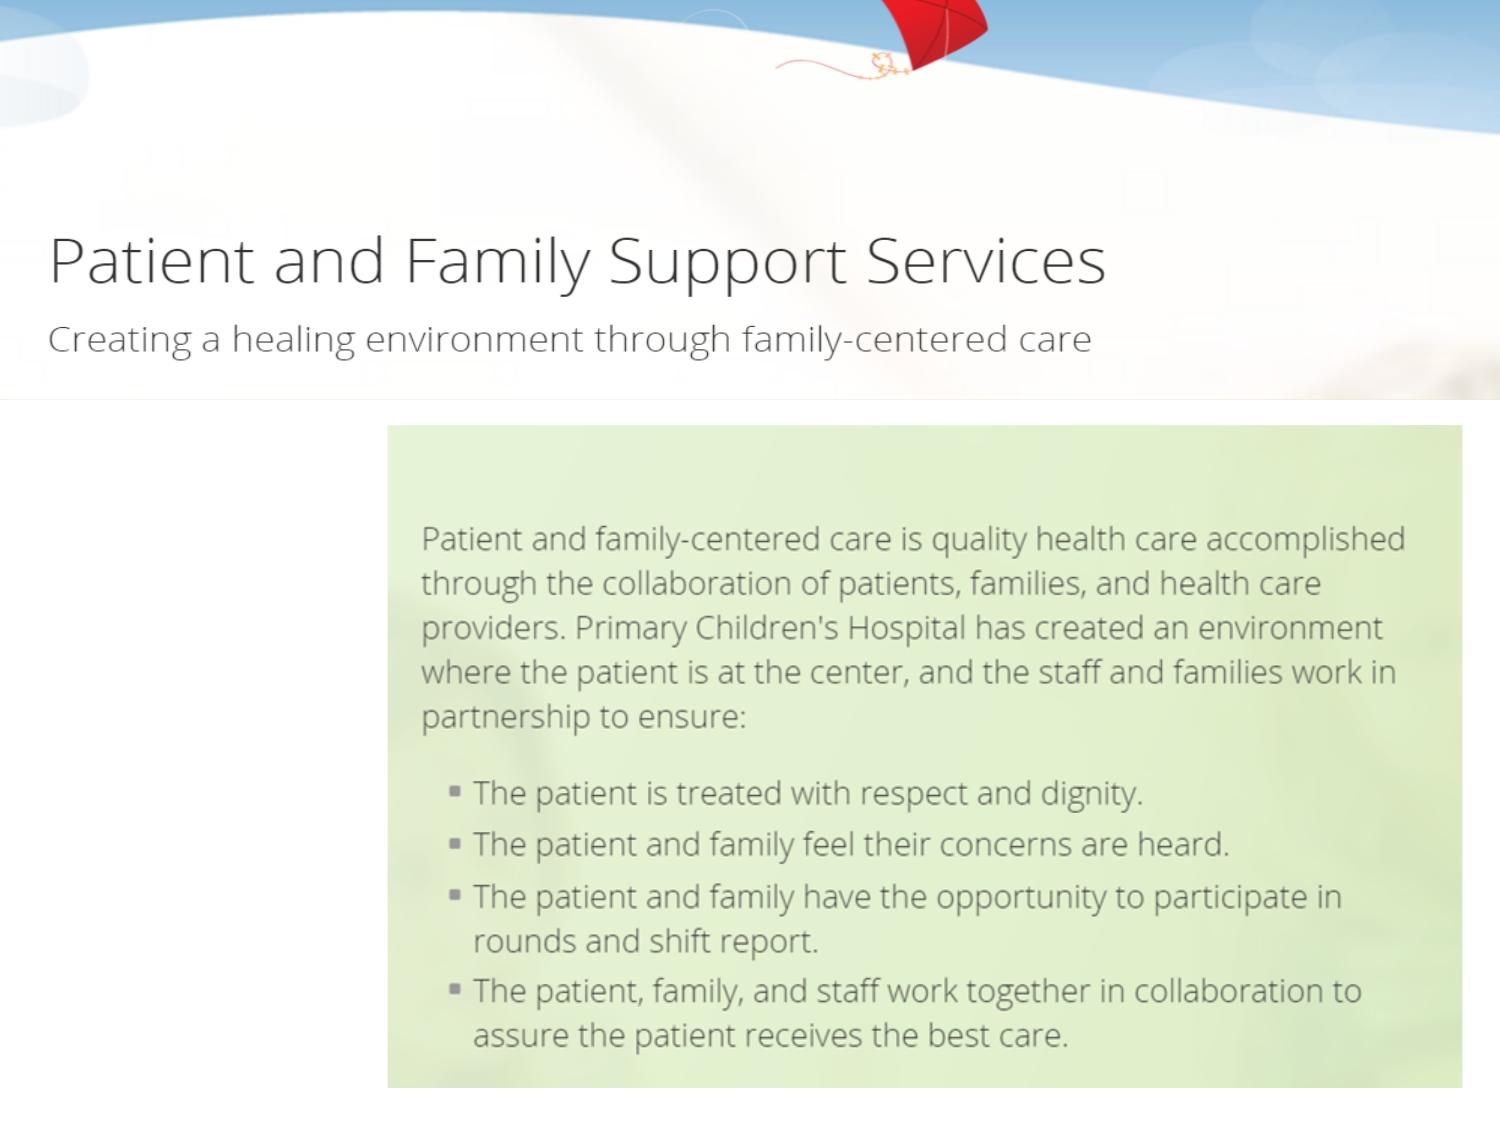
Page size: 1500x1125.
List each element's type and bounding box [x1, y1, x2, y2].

picture [0, 0, 1500, 401]
list [387, 424, 1463, 1088]
